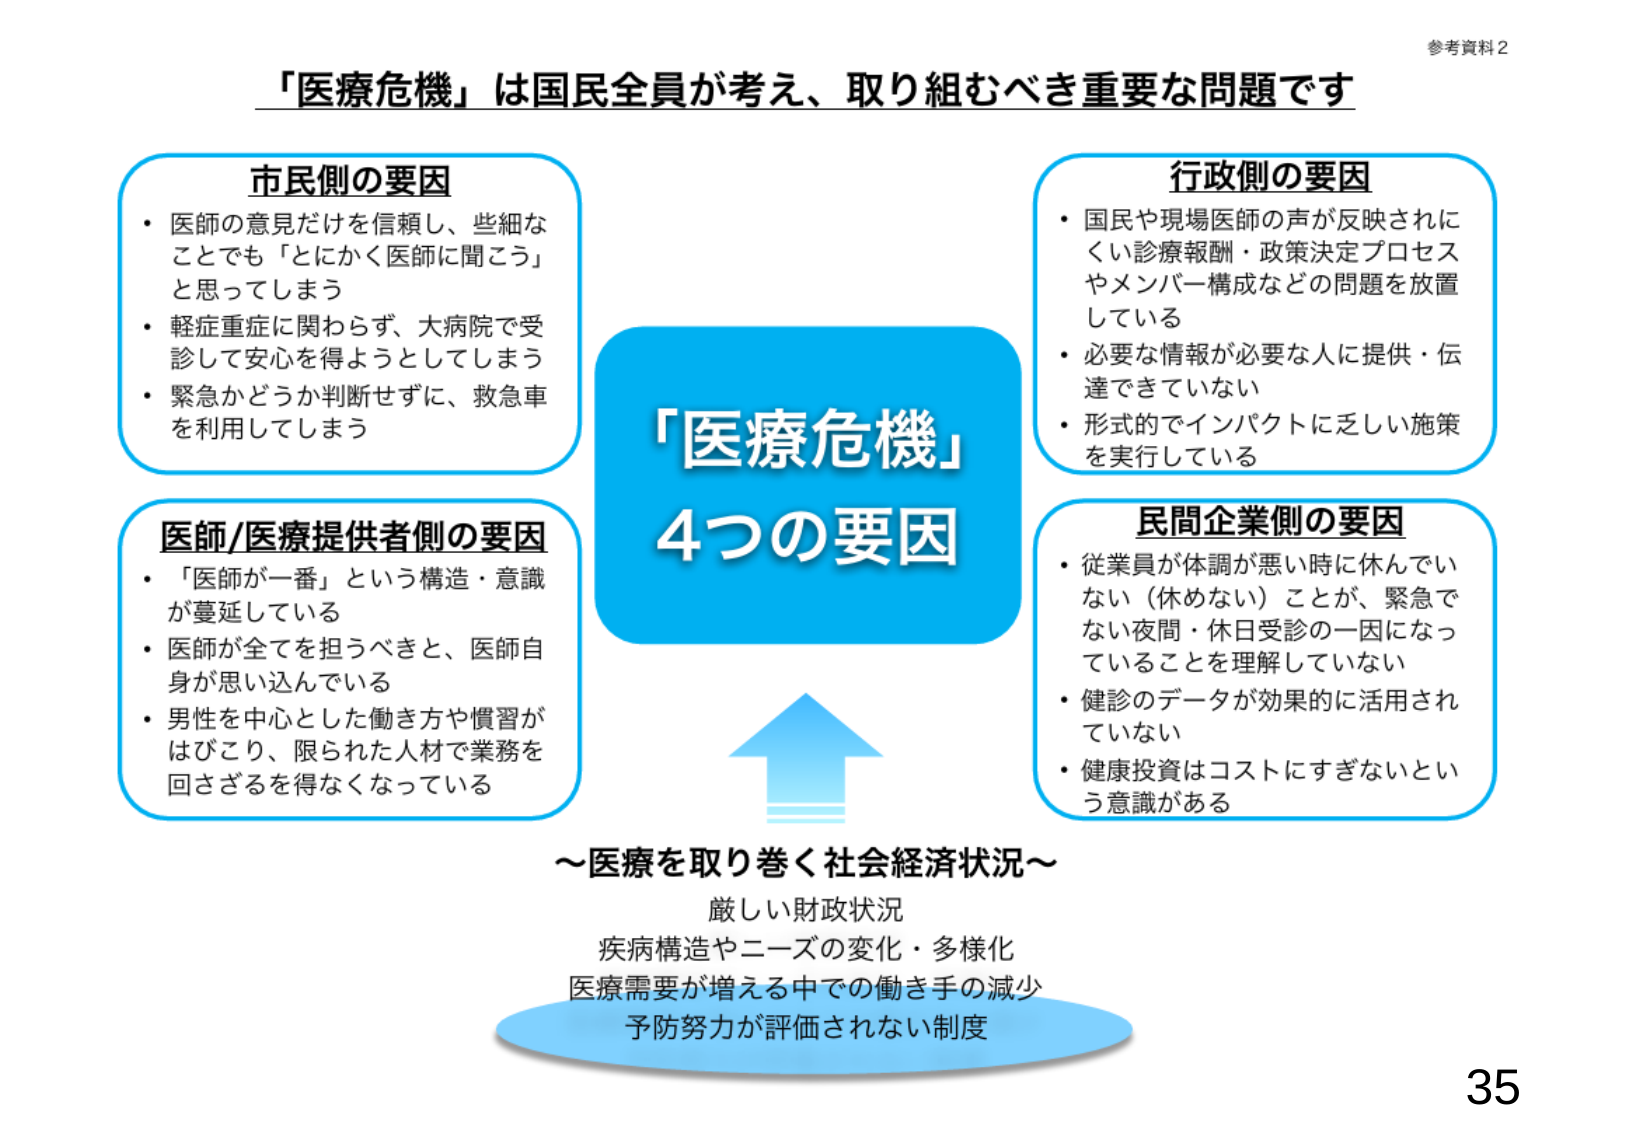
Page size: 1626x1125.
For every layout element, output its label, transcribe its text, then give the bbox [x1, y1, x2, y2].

text_box 35 [1450, 1046, 1625, 1122]
picture [101, 33, 1517, 1094]
